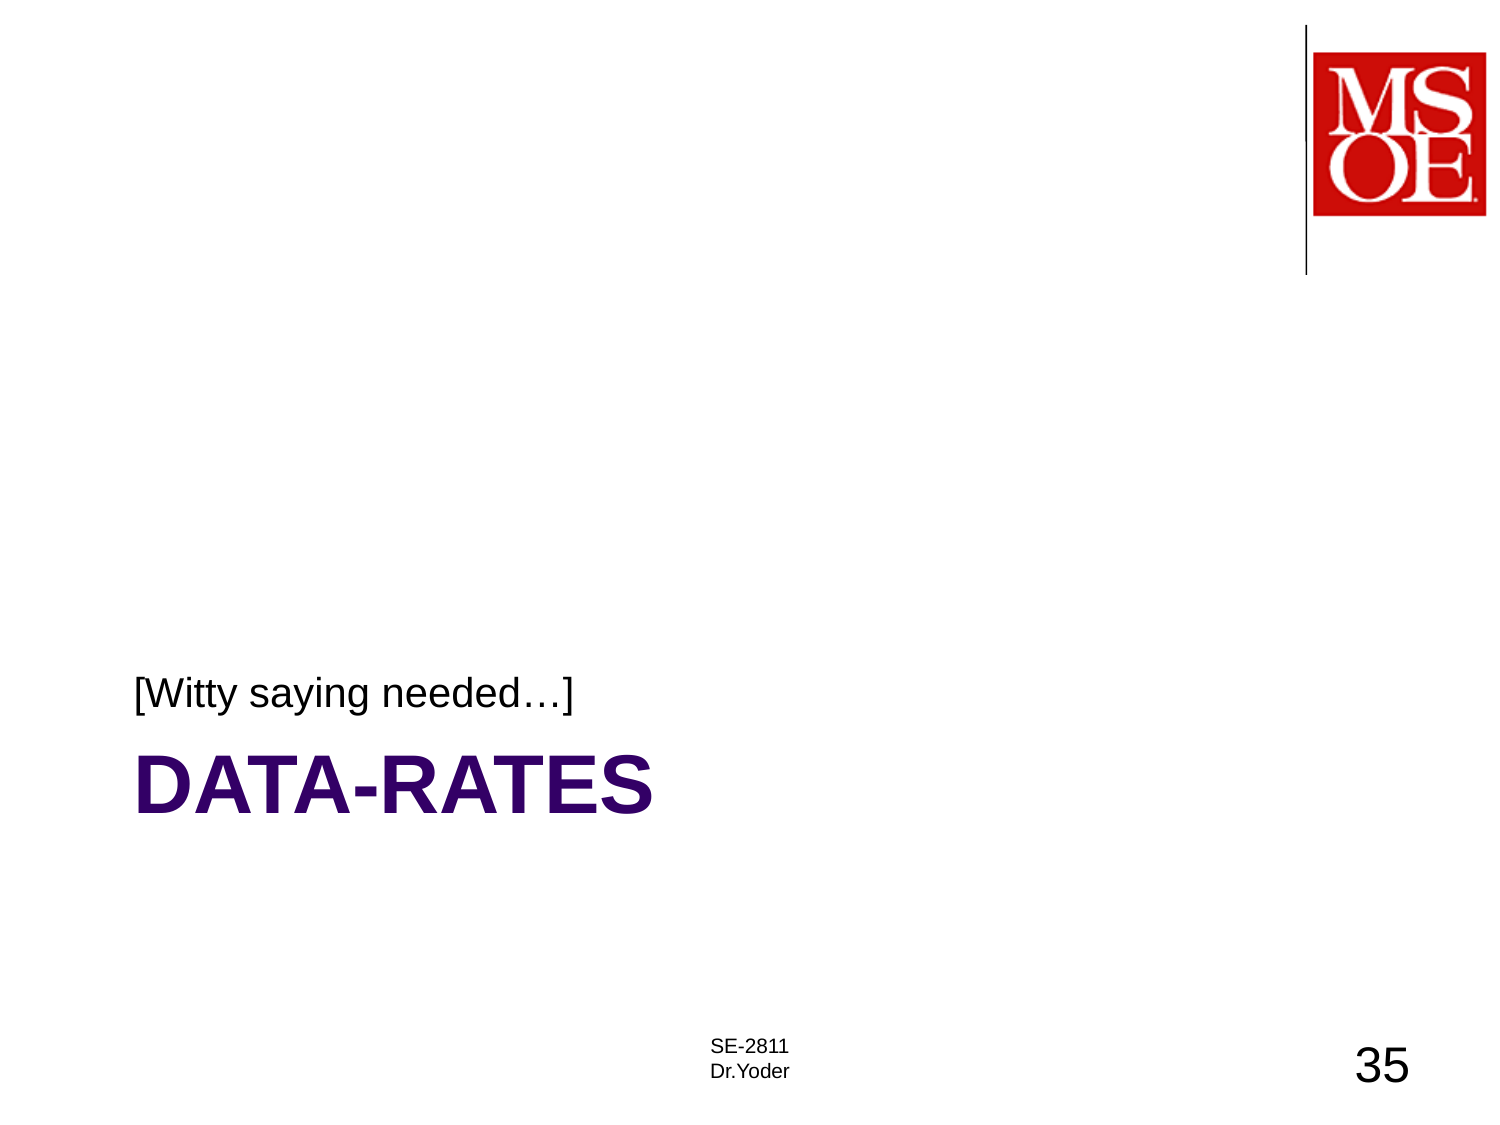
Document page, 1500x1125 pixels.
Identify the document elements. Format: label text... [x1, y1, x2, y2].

list [Witty saying needed…] [118, 476, 1394, 724]
title Data-Rates [118, 724, 1394, 947]
footer SE-2811 Dr.Yoder [512, 1024, 988, 1101]
picture [1312, 37, 1488, 232]
slide_number 35 [1074, 1024, 1426, 1101]
